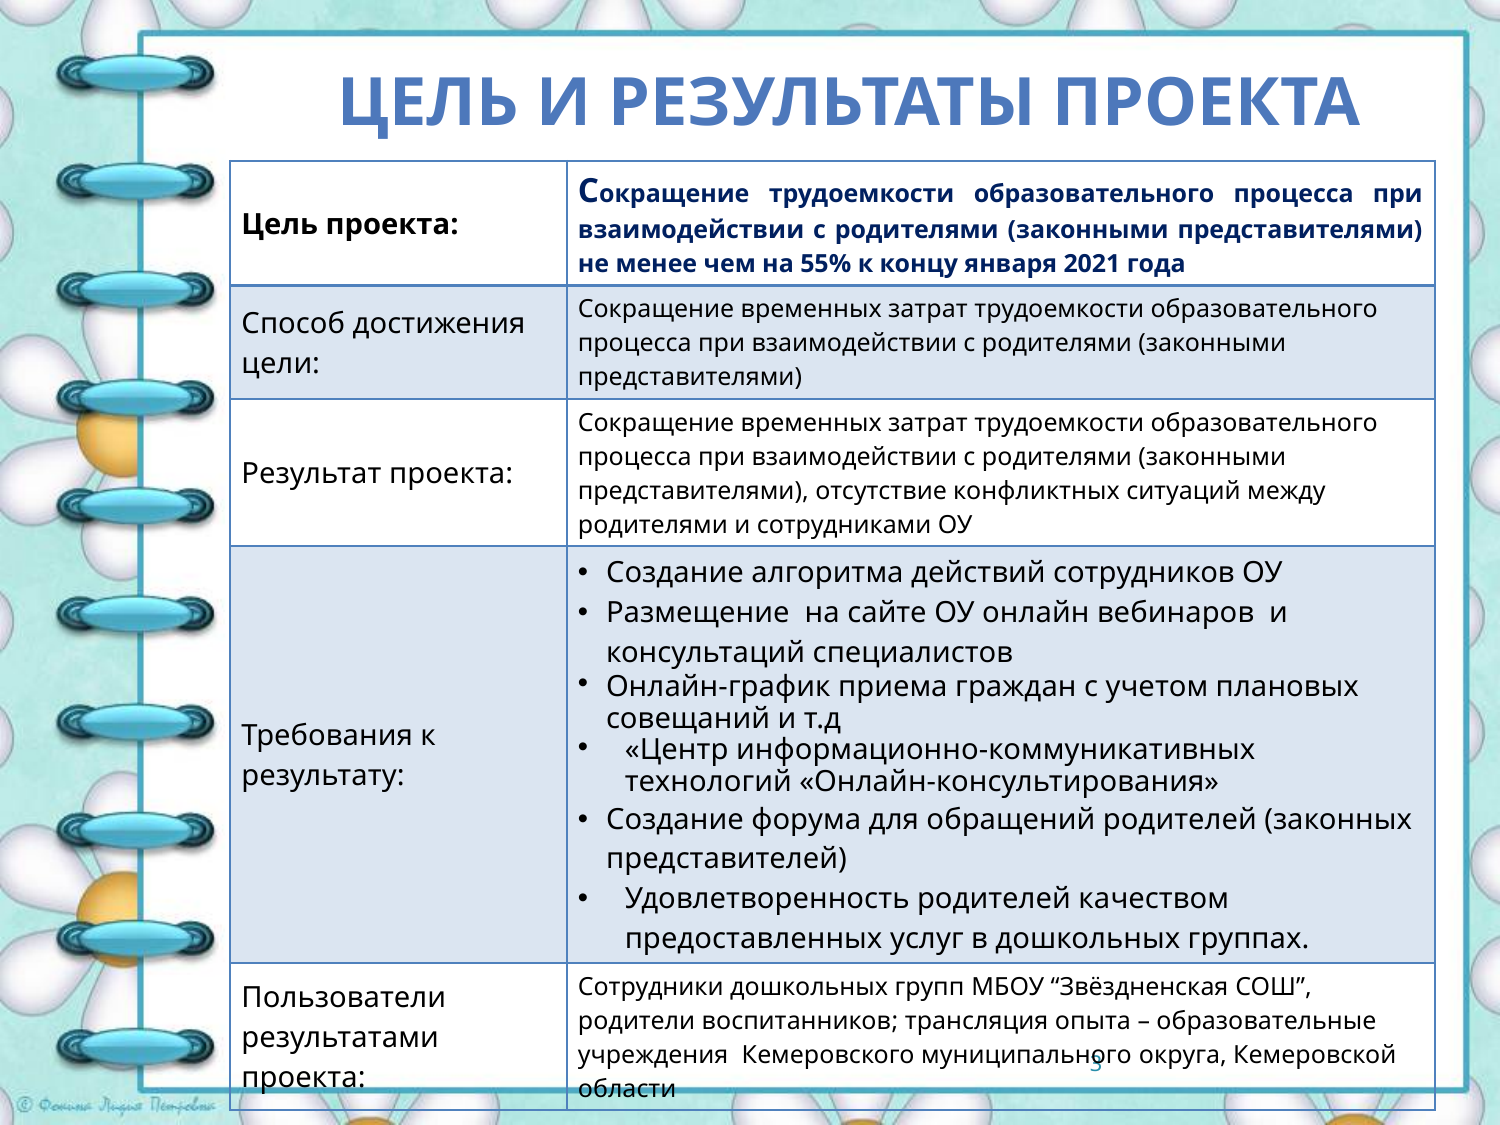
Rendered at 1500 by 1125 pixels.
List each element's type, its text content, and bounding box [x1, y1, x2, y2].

table_cell Сотрудники дошкольных групп МБОУ “Звёздненская СОШ”, родители воспитанников; трансляция опыта – образовательные учреждения Кемеровского муниципального округа, Кемеровской области [568, 964, 1434, 1109]
table_header Цель проекта: [231, 162, 566, 284]
table_cell Сокращение временных затрат трудоемкости образовательного процесса при взаимодействии с родителями (законными представителями), отсутствие конфликтных ситуаций между родителями и сотрудниками ОУ [568, 400, 1434, 545]
table_cell Результат проекта: [231, 400, 566, 545]
table_header Сокращение трудоемкости образовательного процесса при взаимодействии с родителями (законными представителями) не менее чем на 55% к концу января 2021 года [568, 162, 1434, 284]
table_cell Создание алгоритма действий сотрудников ОУ Размещение на сайте ОУ онлайн вебинаров и консультаций специалистов Онлайн-график приема граждан с учетом плановых совещаний и т.д «Центр информационно-коммуникативных технологий «Онлайн-консультирования» Создание форума для обращений родителей (законных представителей) Удовлетворенность родителей качеством предоставленных услуг в дошкольных группах. [568, 547, 1434, 962]
table_cell Сокращение временных затрат трудоемкости образовательного процесса при взаимодействии с родителями (законными представителями) [568, 287, 1434, 398]
table_cell Требования к результату: [231, 547, 566, 962]
table_cell Способ достижения цели: [231, 287, 566, 398]
picture [0, 0, 1500, 1125]
table_cell Пользователи результатами проекта: [231, 964, 566, 1109]
title ЦЕЛЬ И РЕЗУЛЬТАТЫ ПРОЕКТА [98, 42, 1500, 161]
